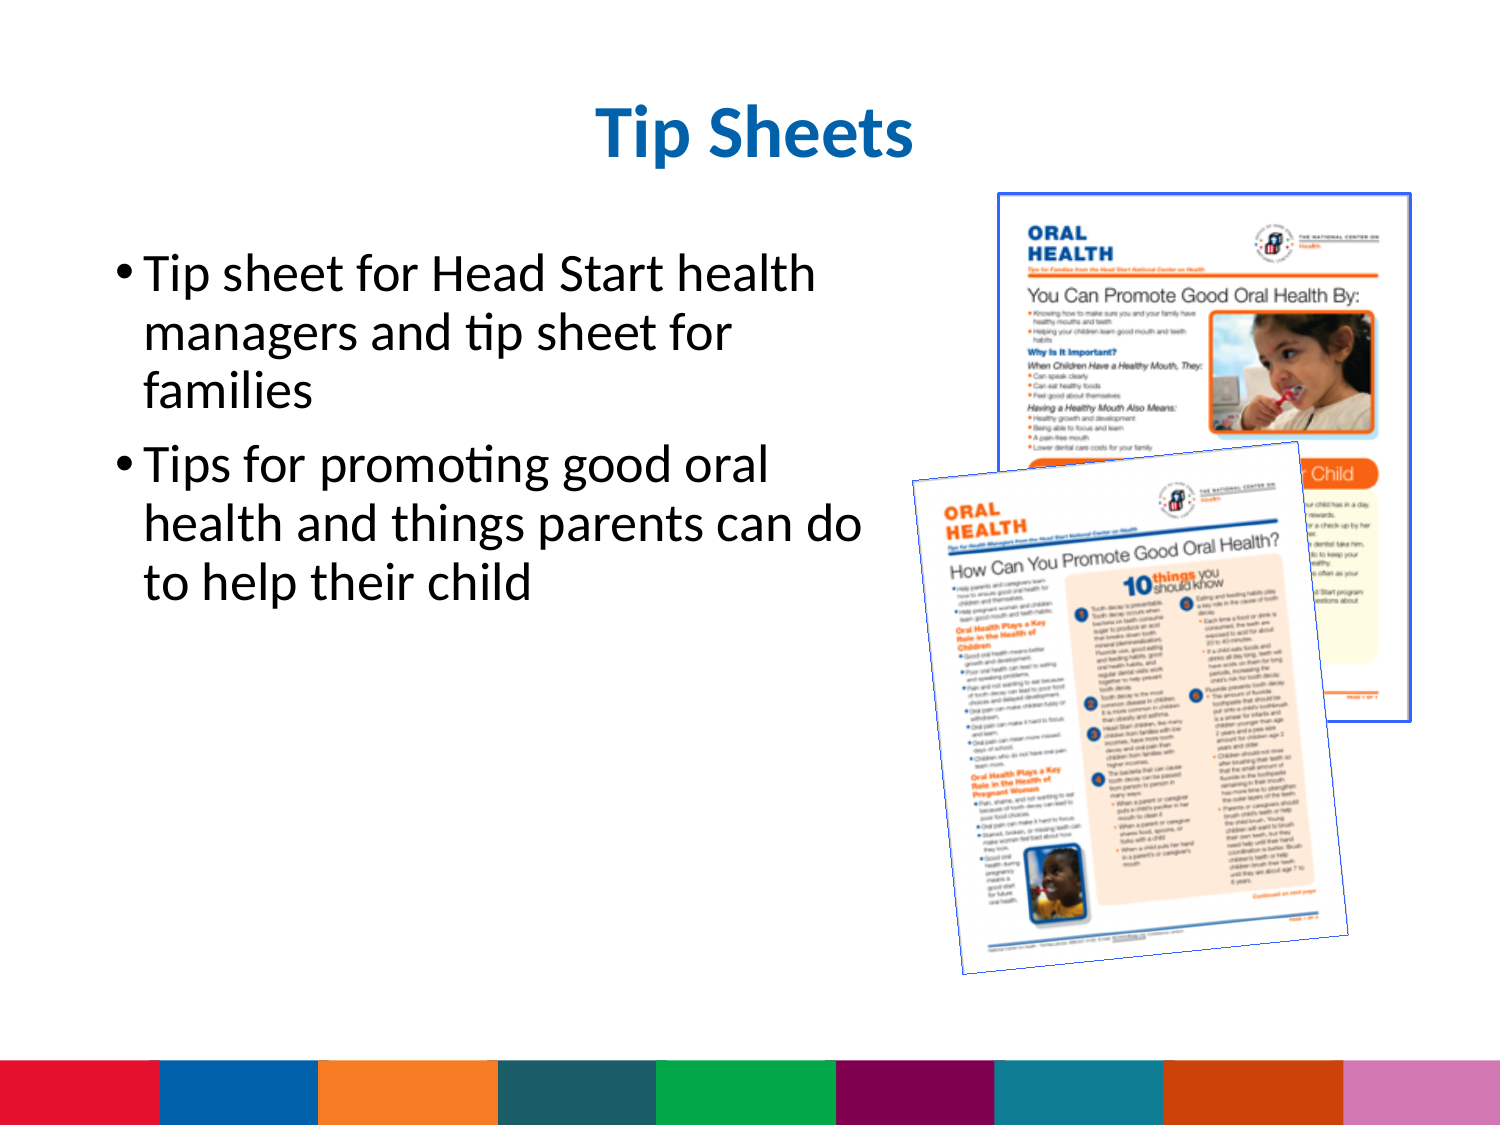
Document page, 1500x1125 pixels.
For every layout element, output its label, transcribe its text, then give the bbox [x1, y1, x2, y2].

picture [913, 195, 1409, 974]
title Tip Sheets [80, 58, 1431, 209]
list Tip sheet for Head Start health managers and tip sheet for families Tips for promoting good oral health and things parents can do to help their child [100, 237, 888, 888]
